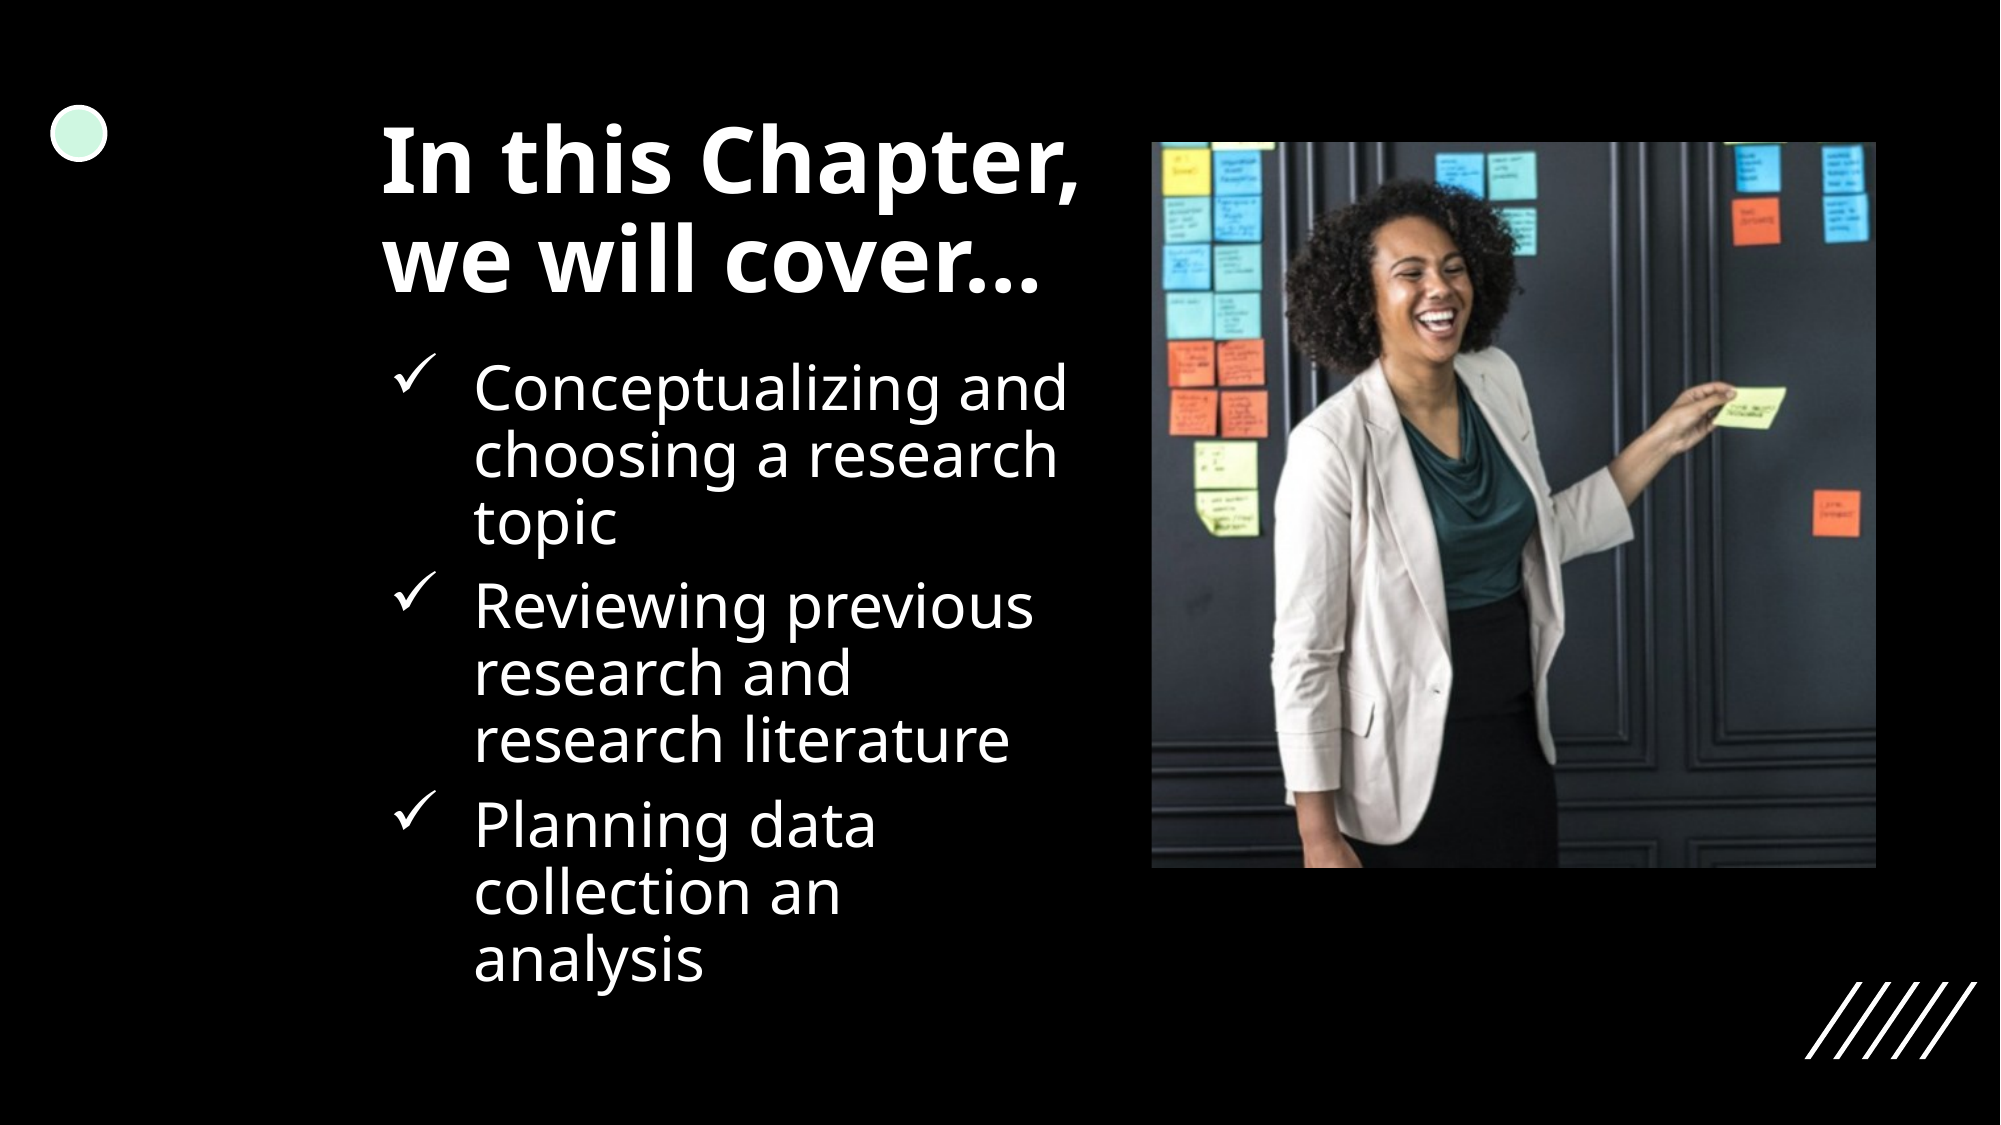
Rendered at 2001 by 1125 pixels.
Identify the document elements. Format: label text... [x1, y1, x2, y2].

list Conceptualizing and choosing a research topic Reviewing previous research and research literature Planning data collection an analysis [366, 348, 1099, 1013]
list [1151, 142, 1876, 868]
title In this Chapter, we will cover… [366, 103, 1099, 320]
